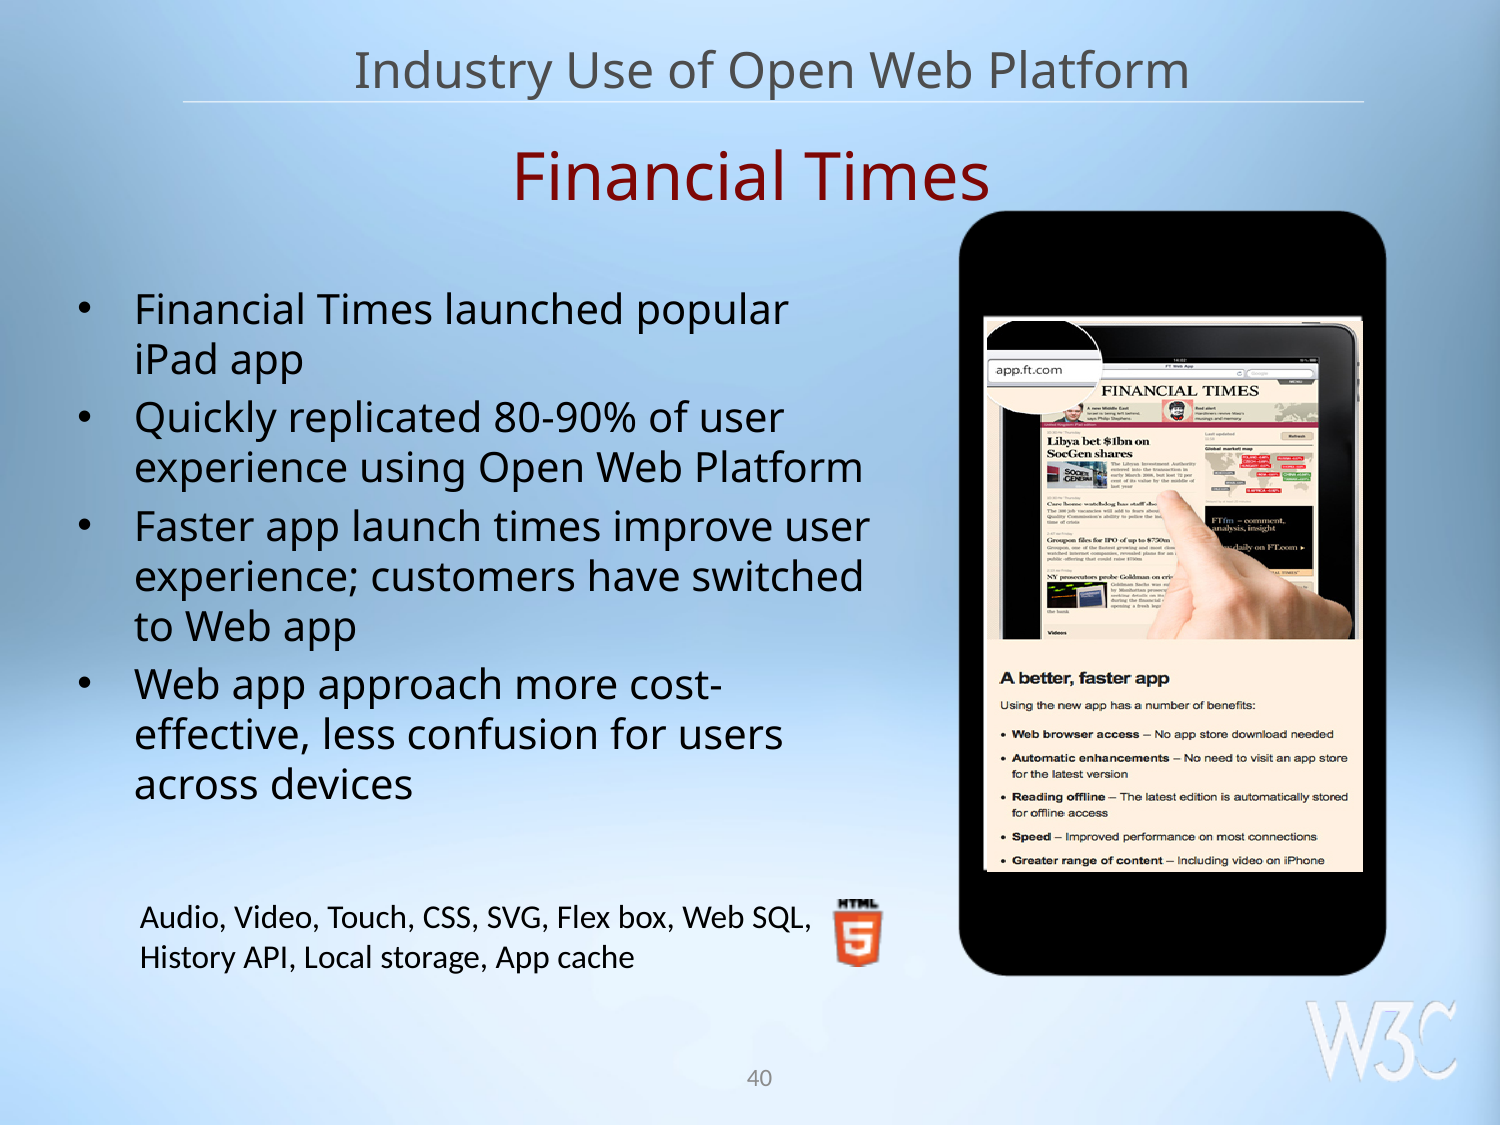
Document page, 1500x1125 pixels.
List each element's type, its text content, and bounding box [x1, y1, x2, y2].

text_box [924, 187, 1426, 1009]
title Financial Times [76, 79, 1427, 268]
text_box Audio, Video, Touch, CSS, SVG, Flex box, Web SQL, History API, Local storage, App cache [125, 887, 919, 982]
picture [0, 0, 1500, 1125]
list Financial Times launched popular iPad app Quickly replicated 80-90% of user experience using Open Web Platform Faster app launch times improve user experience; customers have switched to Web app Web app approach more cost-effective, less confusion for users across devices [62, 275, 888, 875]
slide_number 40 [714, 1046, 805, 1107]
list Industry Use of Open Web Platform [183, 30, 1365, 79]
